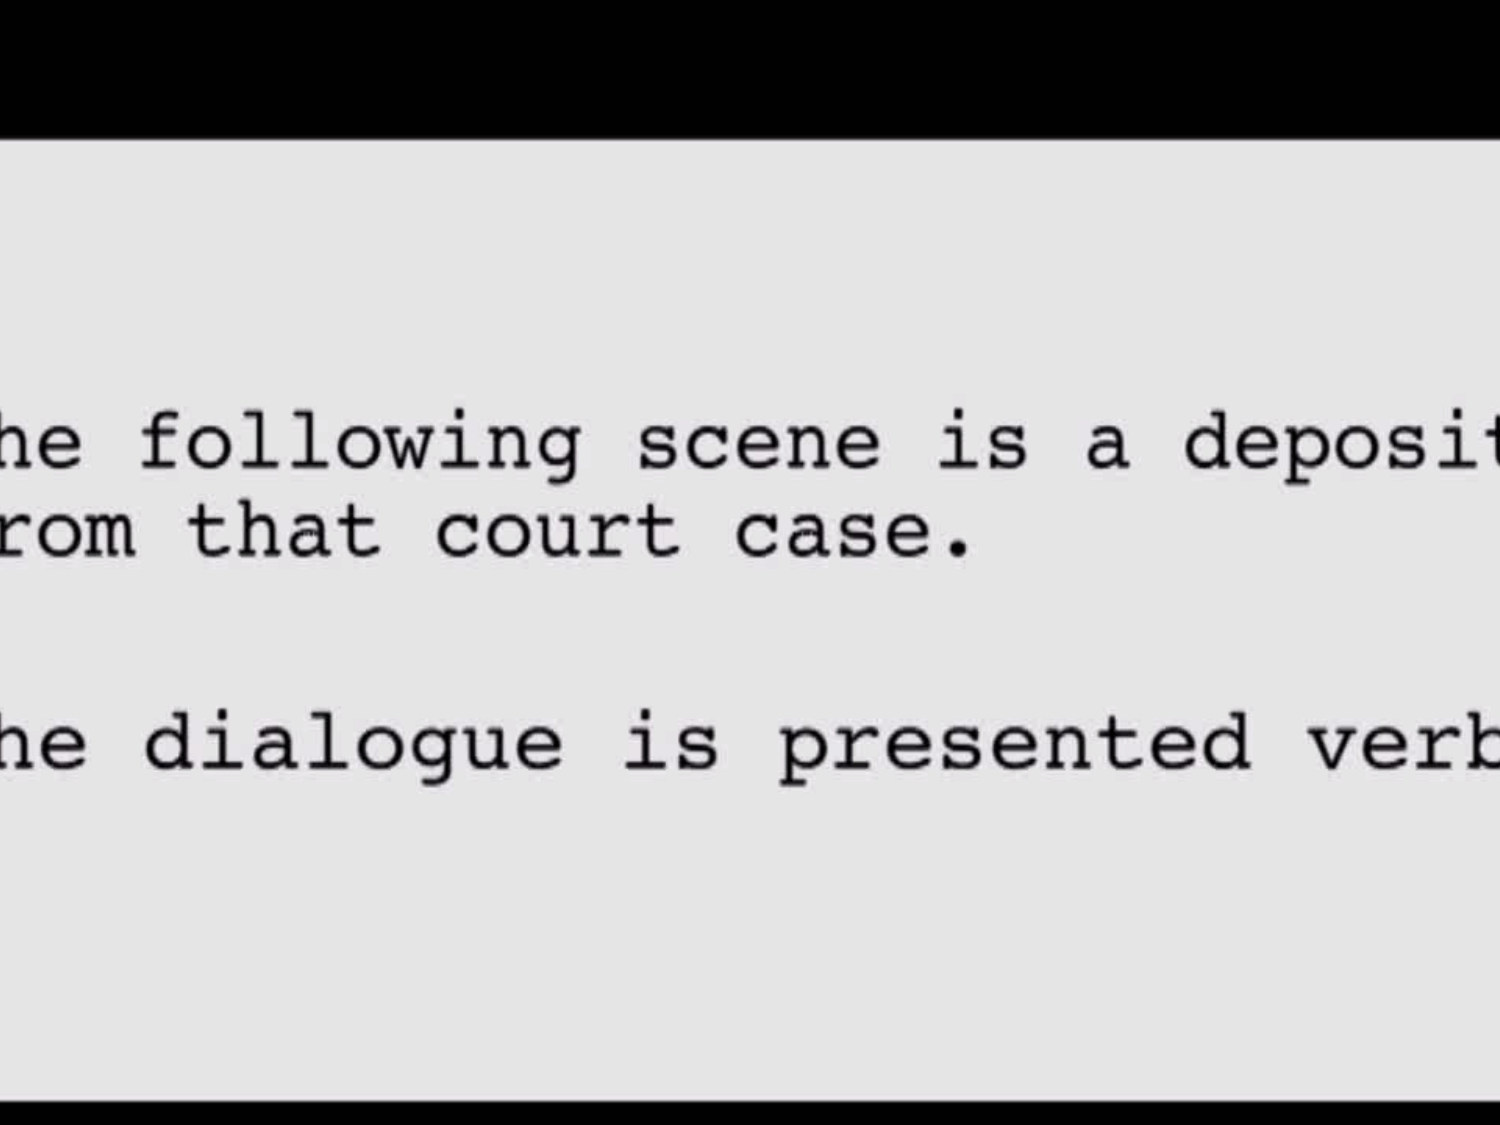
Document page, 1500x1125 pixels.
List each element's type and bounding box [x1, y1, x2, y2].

list [0, 0, 1500, 1125]
